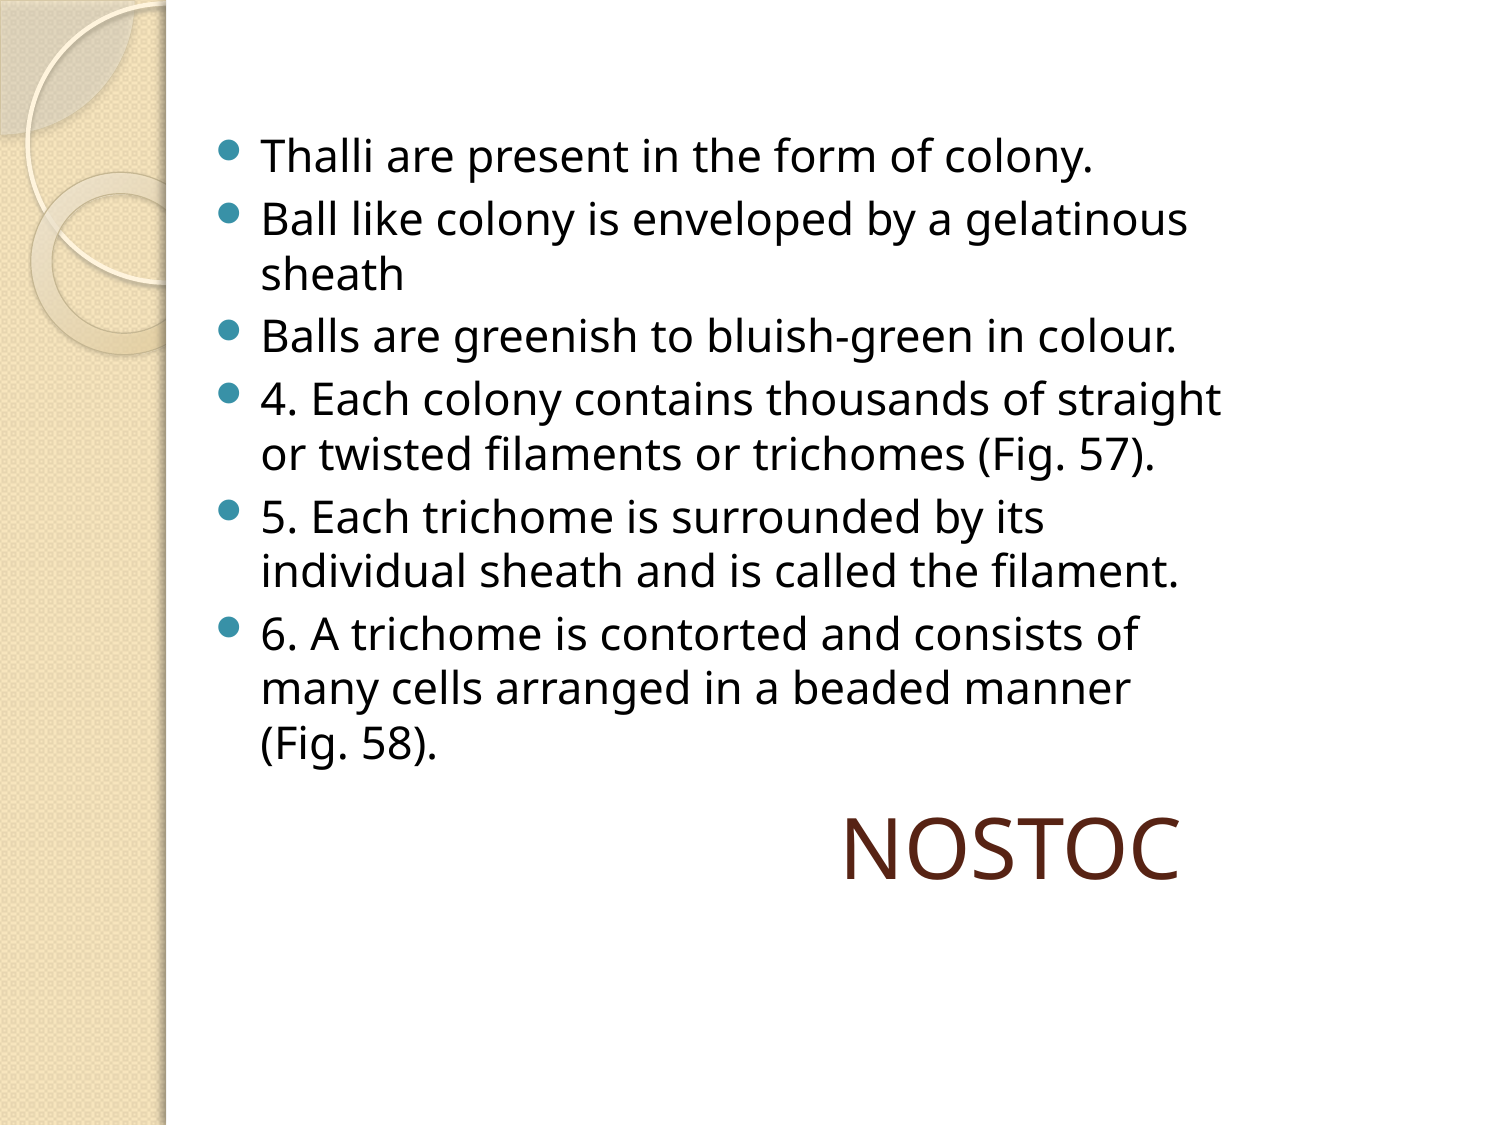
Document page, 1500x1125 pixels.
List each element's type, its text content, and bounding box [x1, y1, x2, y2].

list Thalli are present in the form of colony. Ball like colony is enveloped by a gelatinous sheath Balls are greenish to bluish-green in colour. 4. Each colony contains thousands of straight or twisted filaments or trichomes (Fig. 57). 5. Each trichome is surrounded by its individual sheath and is called the filament. 6. A trichome is contorted and consists of many cells arranged in a beaded manner (Fig. 58). [187, 120, 1238, 788]
title NOSTOC [825, 787, 1363, 905]
